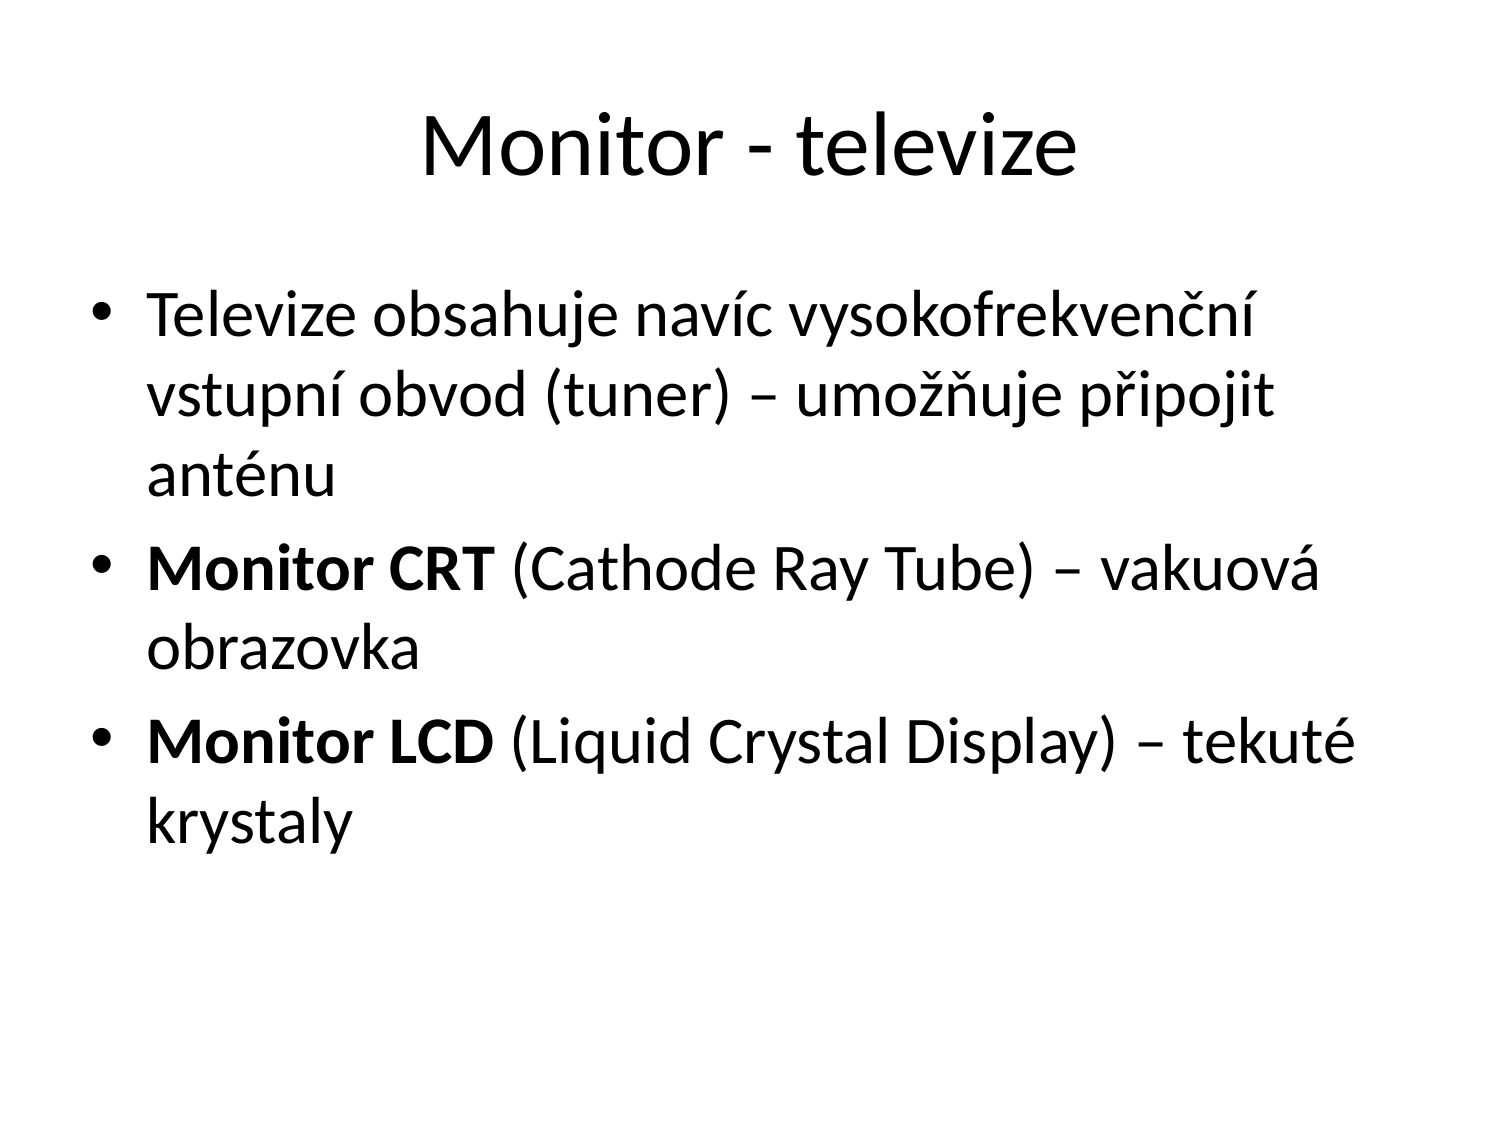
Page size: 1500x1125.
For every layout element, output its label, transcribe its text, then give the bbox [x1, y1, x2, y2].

list Televize obsahuje navíc vysokofrekvenční vstupní obvod (tuner) – umožňuje připojit anténu Monitor CRT (Cathode Ray Tube) – vakuová obrazovka Monitor LCD (Liquid Crystal Display) – tekuté krystaly [75, 262, 1425, 1005]
title Monitor - televize [75, 45, 1425, 233]
